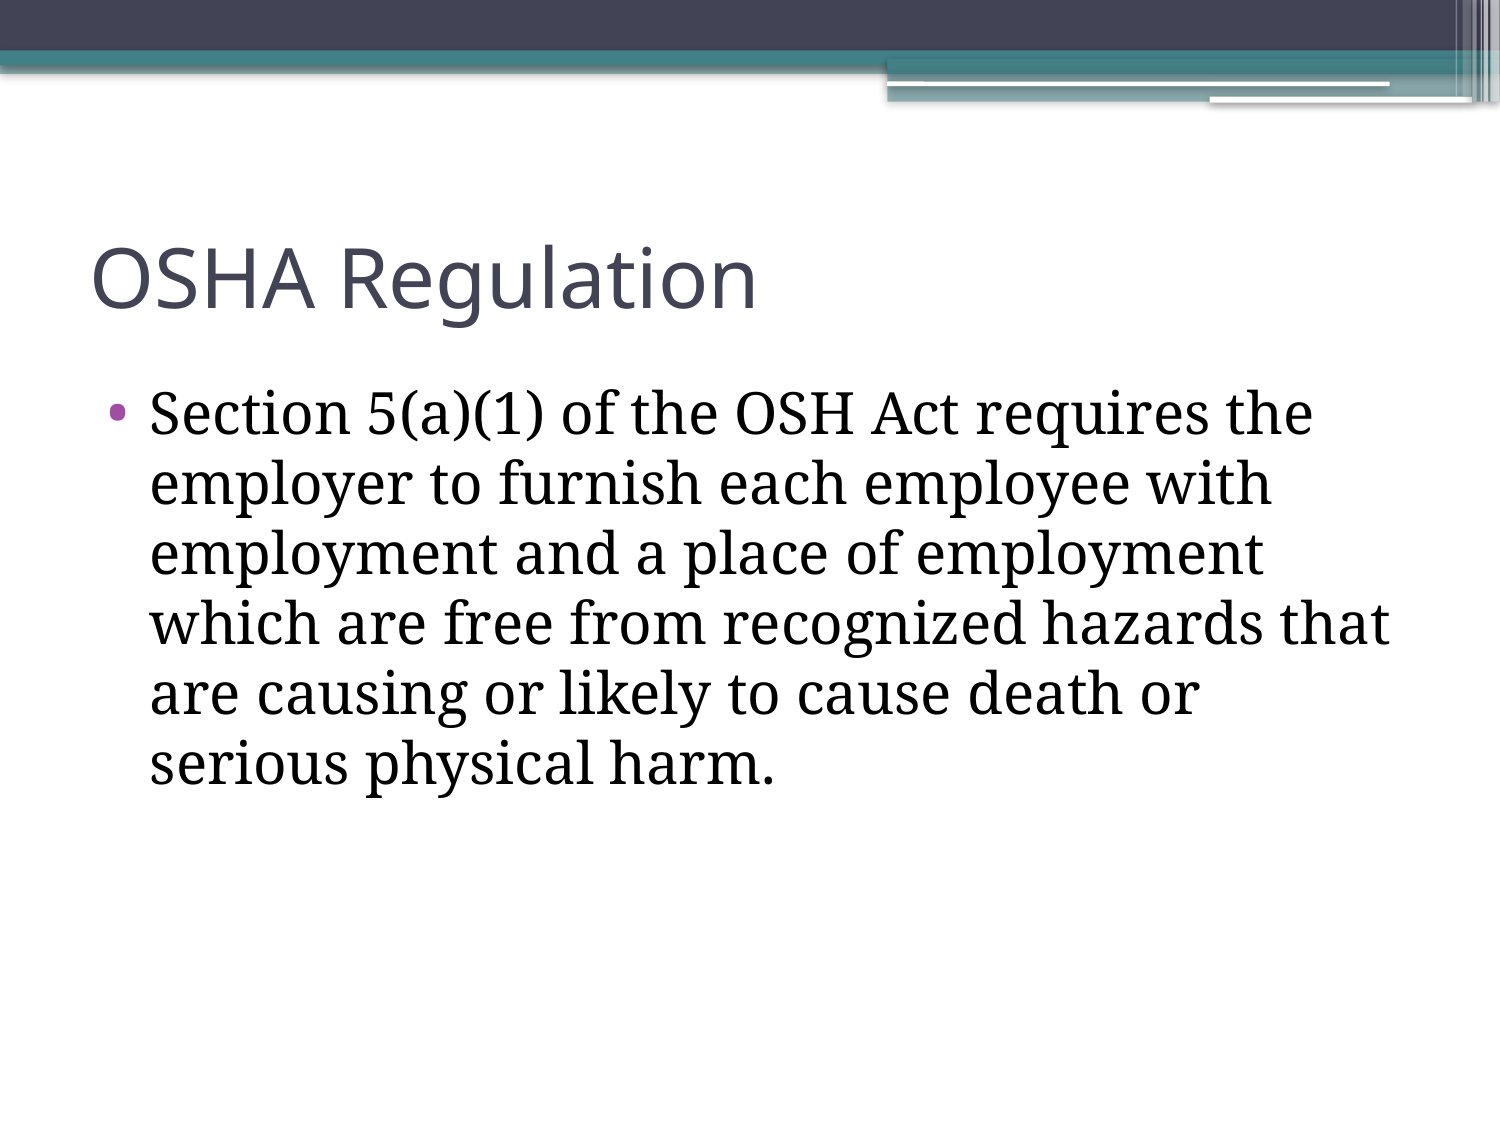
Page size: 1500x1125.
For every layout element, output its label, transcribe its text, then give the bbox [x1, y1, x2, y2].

title OSHA Regulation [75, 187, 1425, 363]
list Section 5(a)(1) of the OSH Act requires the employer to furnish each employee with employment and a place of employment which are free from recognized hazards that are causing or likely to cause death or serious physical harm. [75, 368, 1425, 1079]
